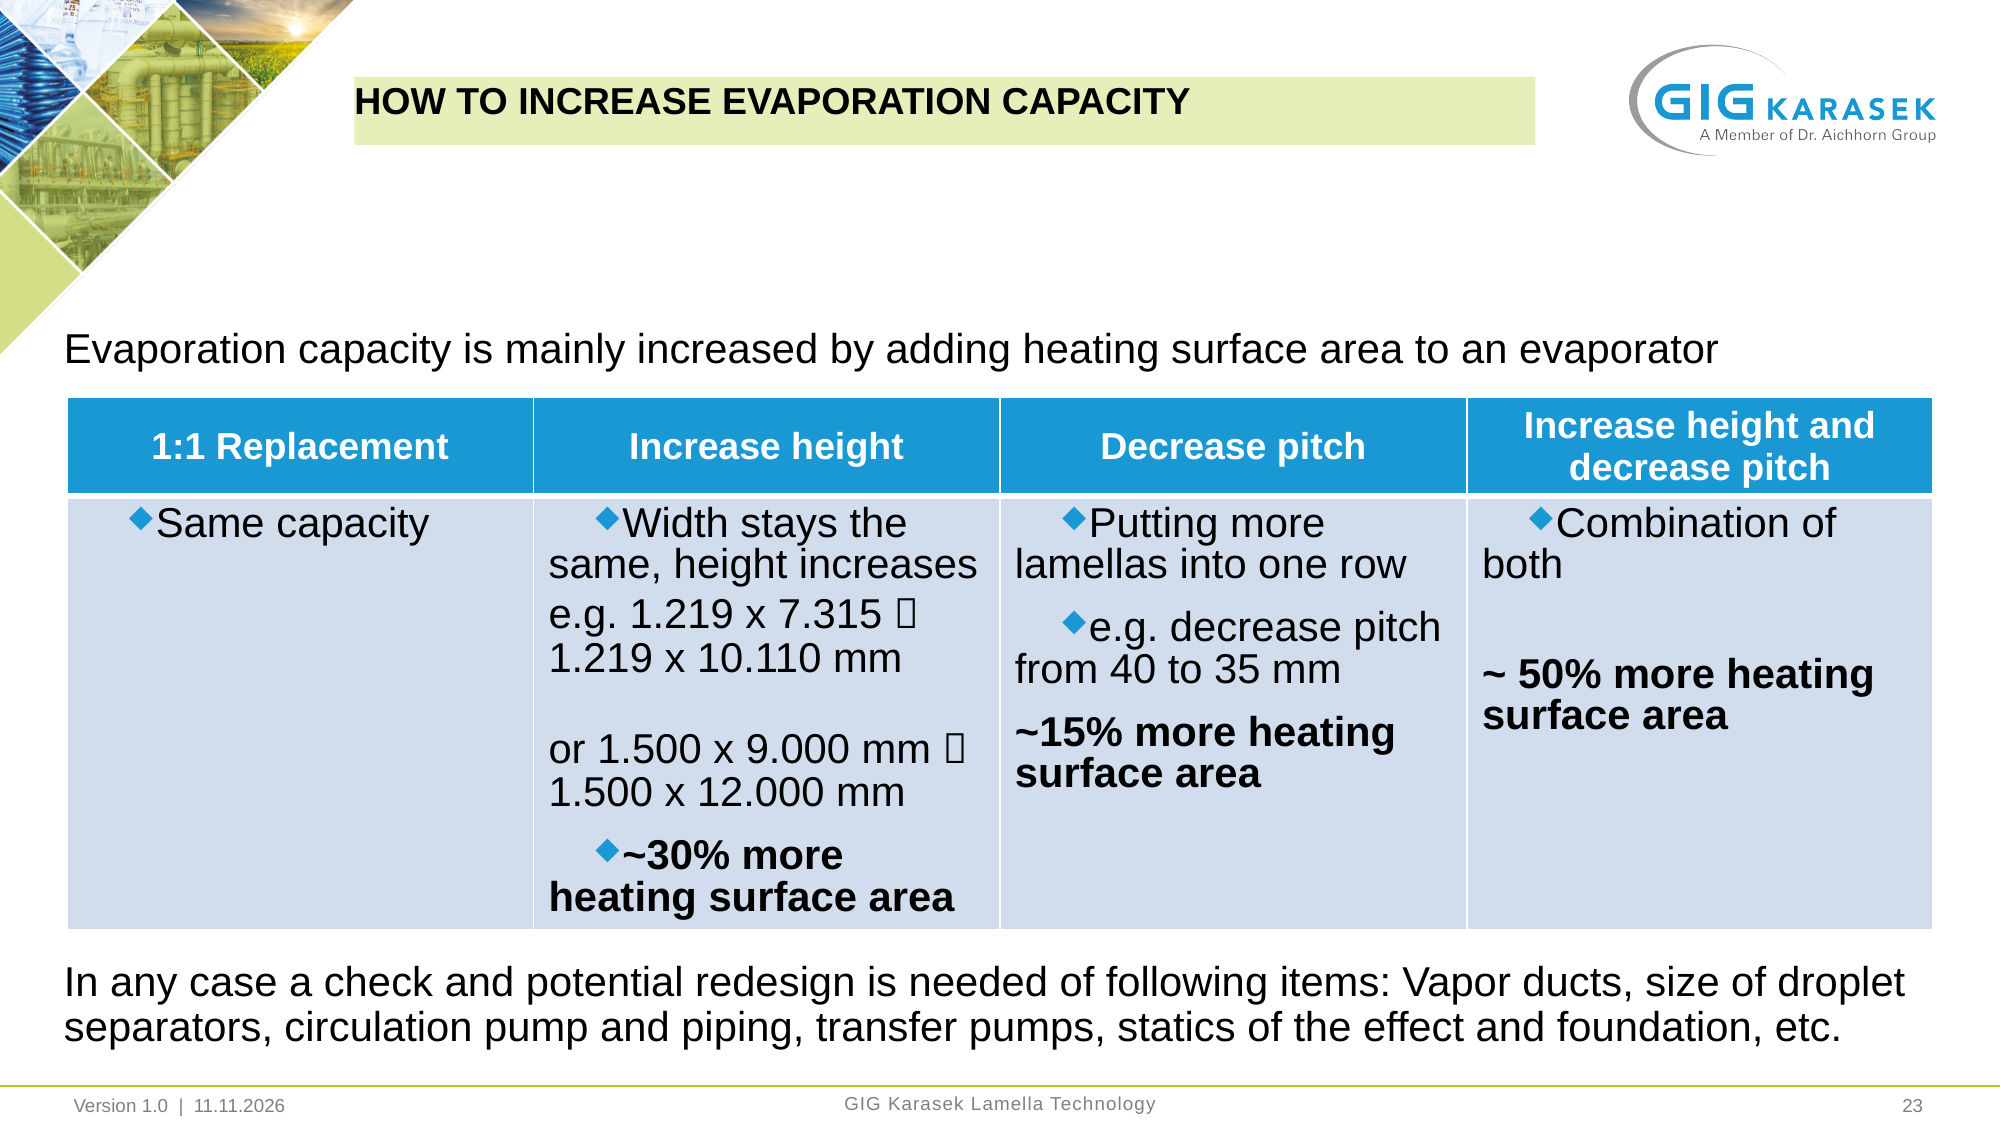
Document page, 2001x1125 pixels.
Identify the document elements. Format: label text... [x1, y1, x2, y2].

table_cell Putting more lamellas into one row e.g. decrease pitch from 40 to 35 mm ~15% more heating surface area [1001, 499, 1466, 929]
table_header 1:1 Replacement [68, 398, 533, 493]
picture [1622, 38, 1951, 163]
table_header Increase height and decrease pitch [1468, 398, 1932, 493]
text_box In any case a check and potential redesign is needed of following items: Vapor ducts, size of droplet separators, circulation pump and piping, transfer pumps, statics of the effect and foundation, etc. [49, 953, 2000, 1064]
picture [0, 0, 359, 359]
table_header Decrease pitch [1001, 398, 1466, 493]
table_header Increase height [534, 398, 999, 493]
table_cell Same capacity [68, 499, 533, 929]
list Evaporation capacity is mainly increased by adding heating surface area to an evaporator . [49, 320, 2000, 953]
list How to Increase Evaporation Capacity [354, 76, 1536, 145]
table_cell Width stays the same, height increases e.g. 1.219 x 7.315  1.219 x 10.110 mm or 1.500 x 9.000 mm  1.500 x 12.000 mm ~30% more heating surface area [534, 499, 999, 929]
table_cell Combination of both ~ 50% more heating surface area [1468, 499, 1932, 929]
